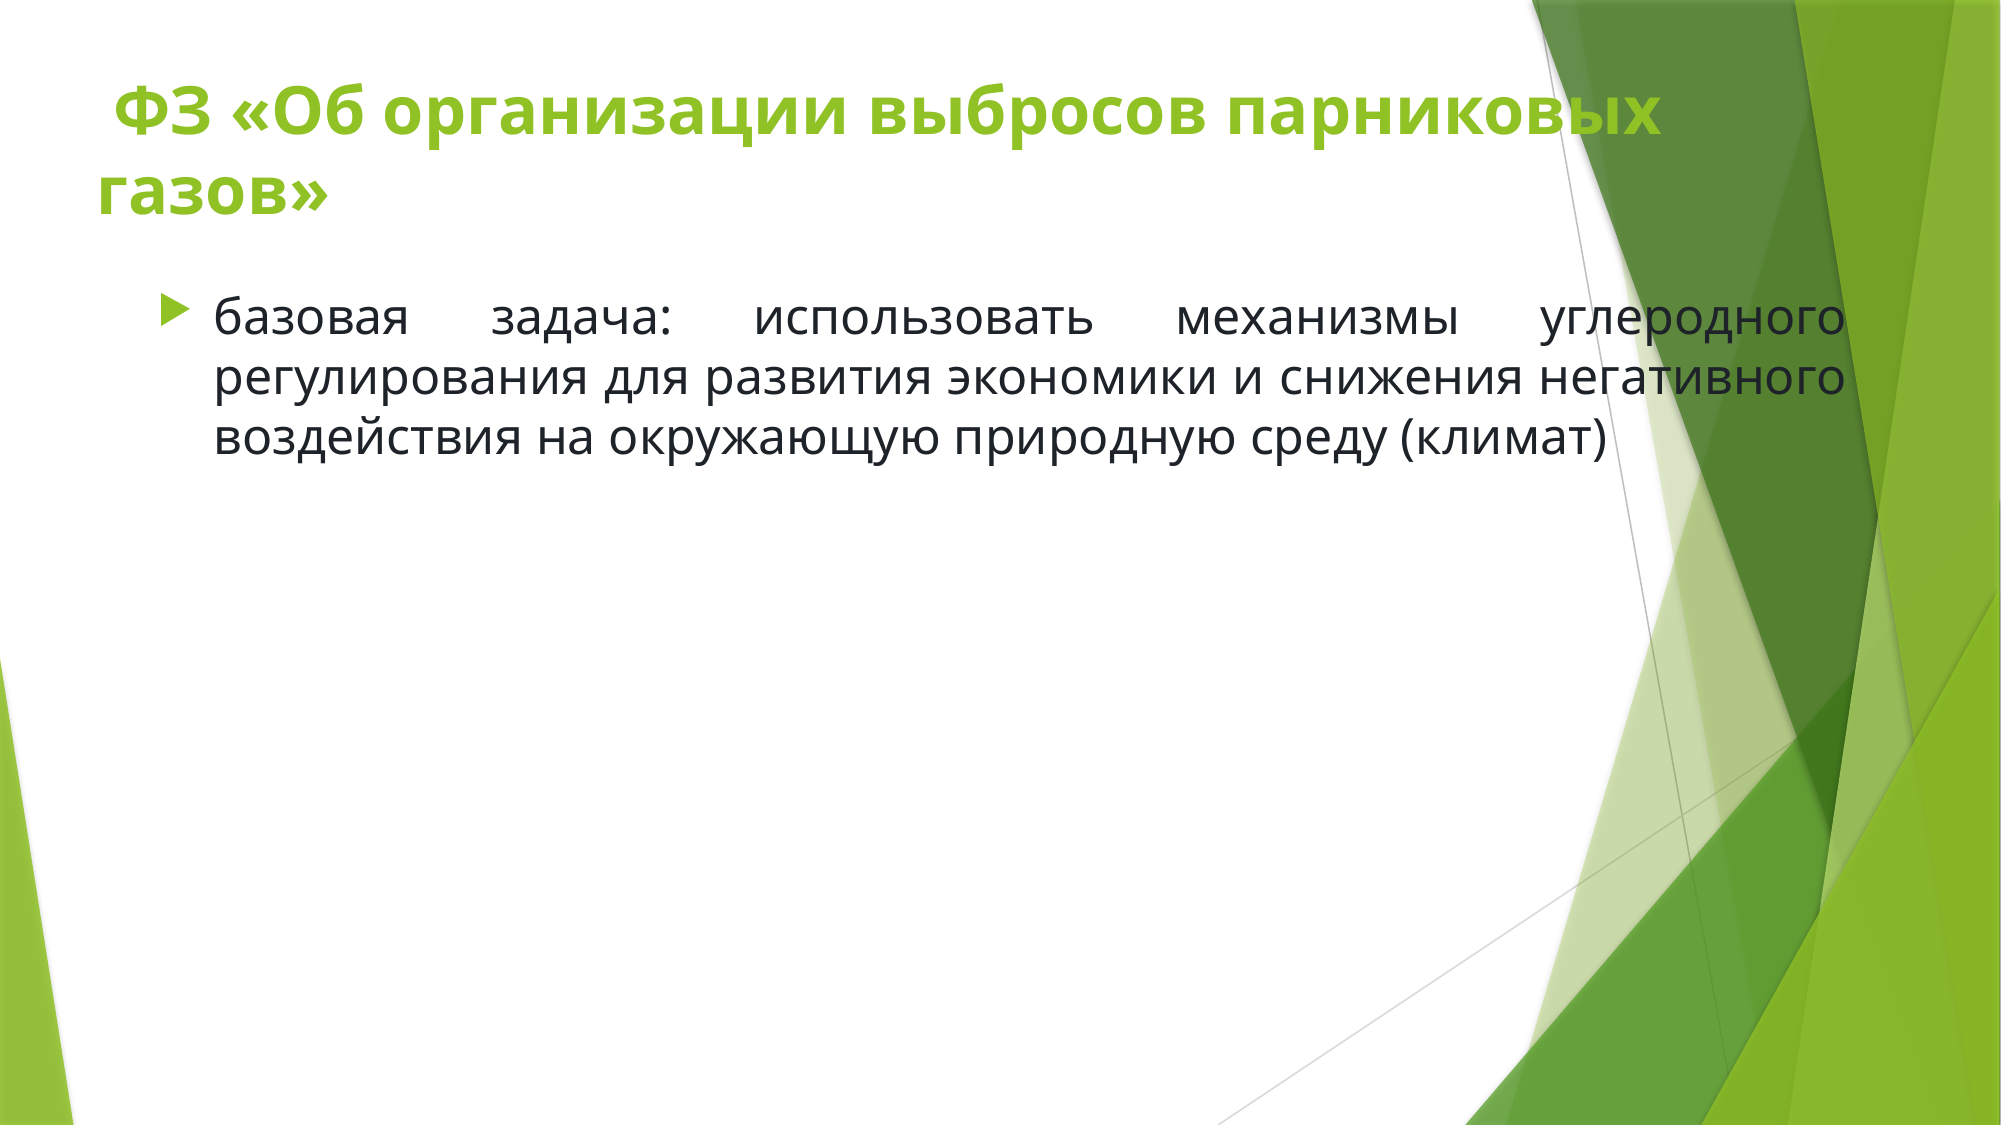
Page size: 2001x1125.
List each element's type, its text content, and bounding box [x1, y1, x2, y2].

title ФЗ «Об организации выбросов парниковых газов» [81, 59, 1923, 278]
list базовая задача: использовать механизмы углеродного регулирования для развития экономики и снижения негативного воздействия на окружающую природную среду (климат) [142, 277, 1863, 1014]
